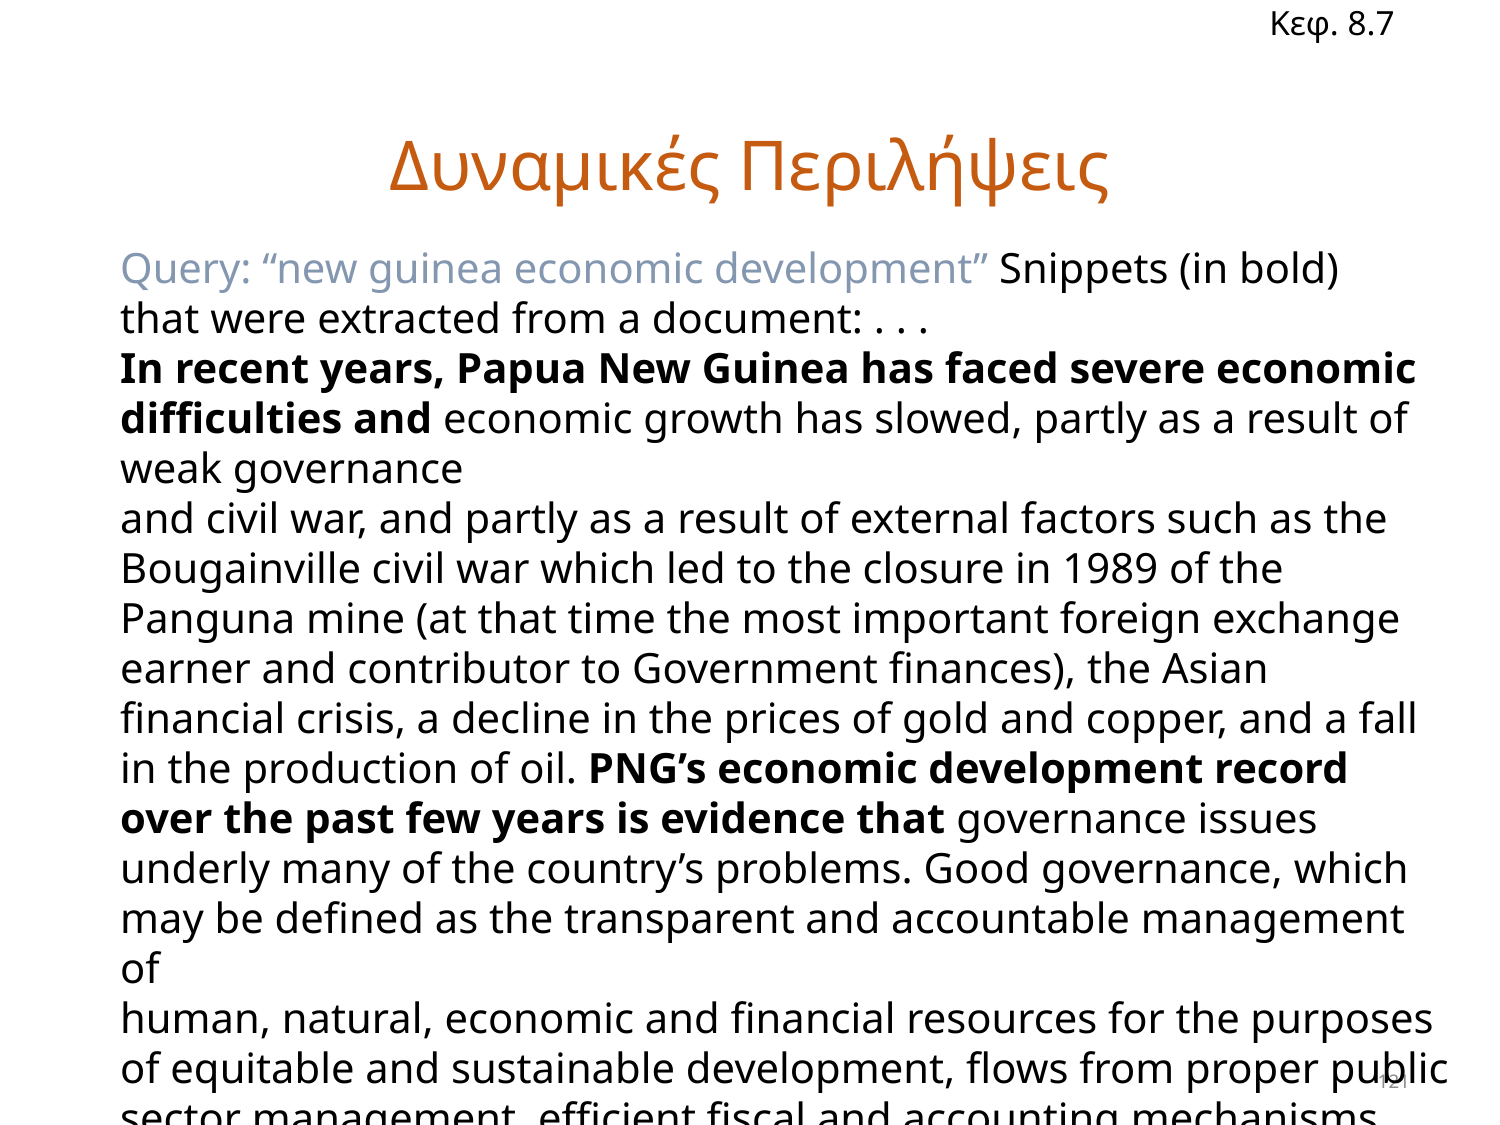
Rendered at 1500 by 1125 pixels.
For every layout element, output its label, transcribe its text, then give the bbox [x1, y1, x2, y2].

text_box Κεφ. 8.7 [1254, 0, 1410, 50]
slide_number 121 [1074, 1062, 1425, 1103]
text_box Query: “new guinea economic development” Snippets (in bold) that were extracted from a document: . . . In recent years, Papua New Guinea has faced severe economic difficulties and economic growth has slowed, partly as a result of weak governance and civil war, and partly as a result of external factors such as the Bougainville civil war which led to the closure in 1989 of the Panguna mine (at that time the most important foreign exchange earner and contributor to Government finances), the Asian financial crisis, a decline in the prices of gold and copper, and a fall in the production of oil. PNG’s economic development record over the past few years is evidence that governance issues underly many of the country’s problems. Good governance, which may be defined as the transparent and accountable management of human, natural, economic and financial resources for the purposes of equitable and sustainable development, flows from proper public sector management, efficient fiscal and accounting mechanisms, and a willingness to make service delivery a priority in practice. . . . [105, 234, 1465, 786]
title Δυναμικές Περιλήψεις [103, 59, 1397, 278]
